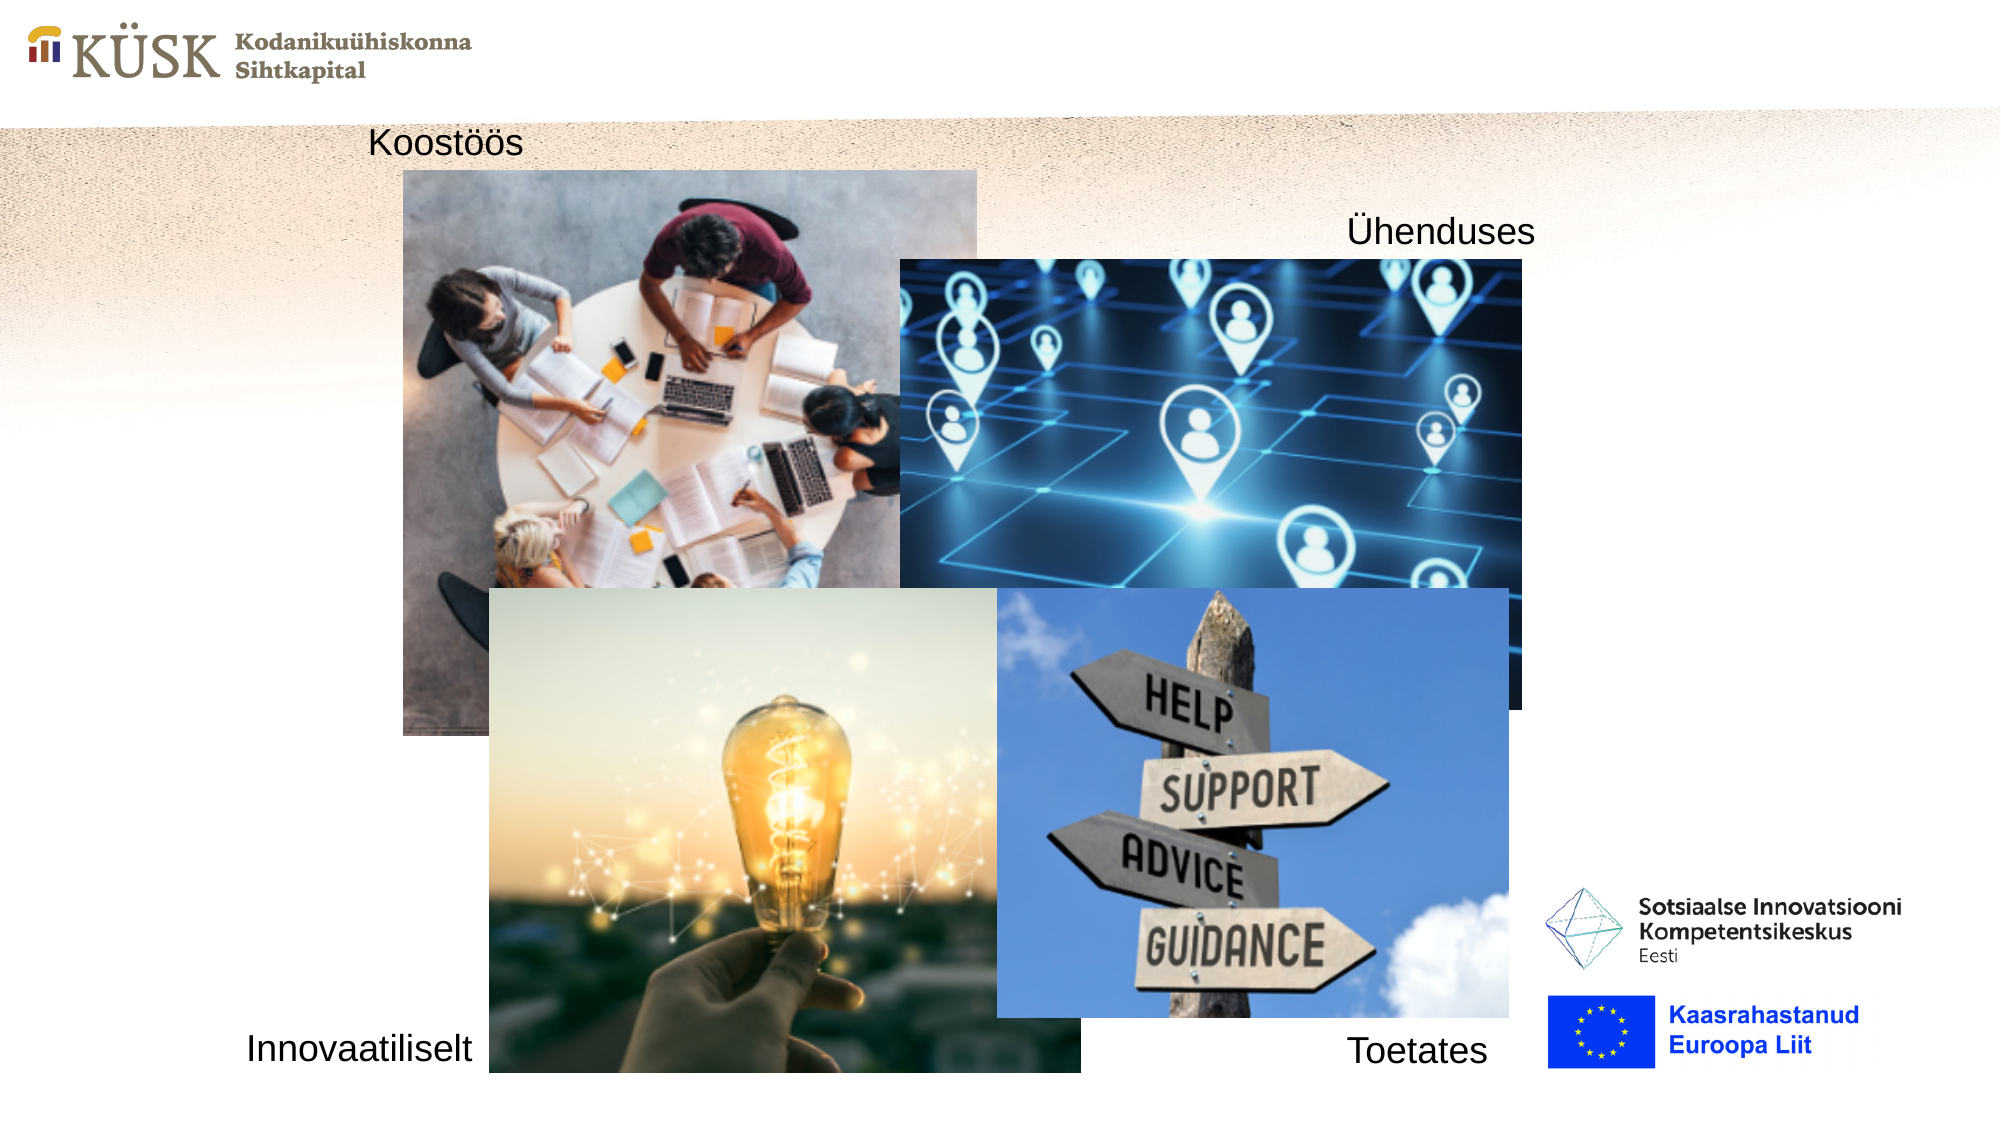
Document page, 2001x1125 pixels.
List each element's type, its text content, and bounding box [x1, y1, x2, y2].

text_box Toetates [1331, 1019, 1544, 1079]
text_box Koostöös [353, 110, 591, 170]
text_box Innovaatiliselt [231, 1016, 516, 1077]
picture [0, 0, 2001, 1125]
text_box Ühenduses [1331, 199, 1617, 260]
